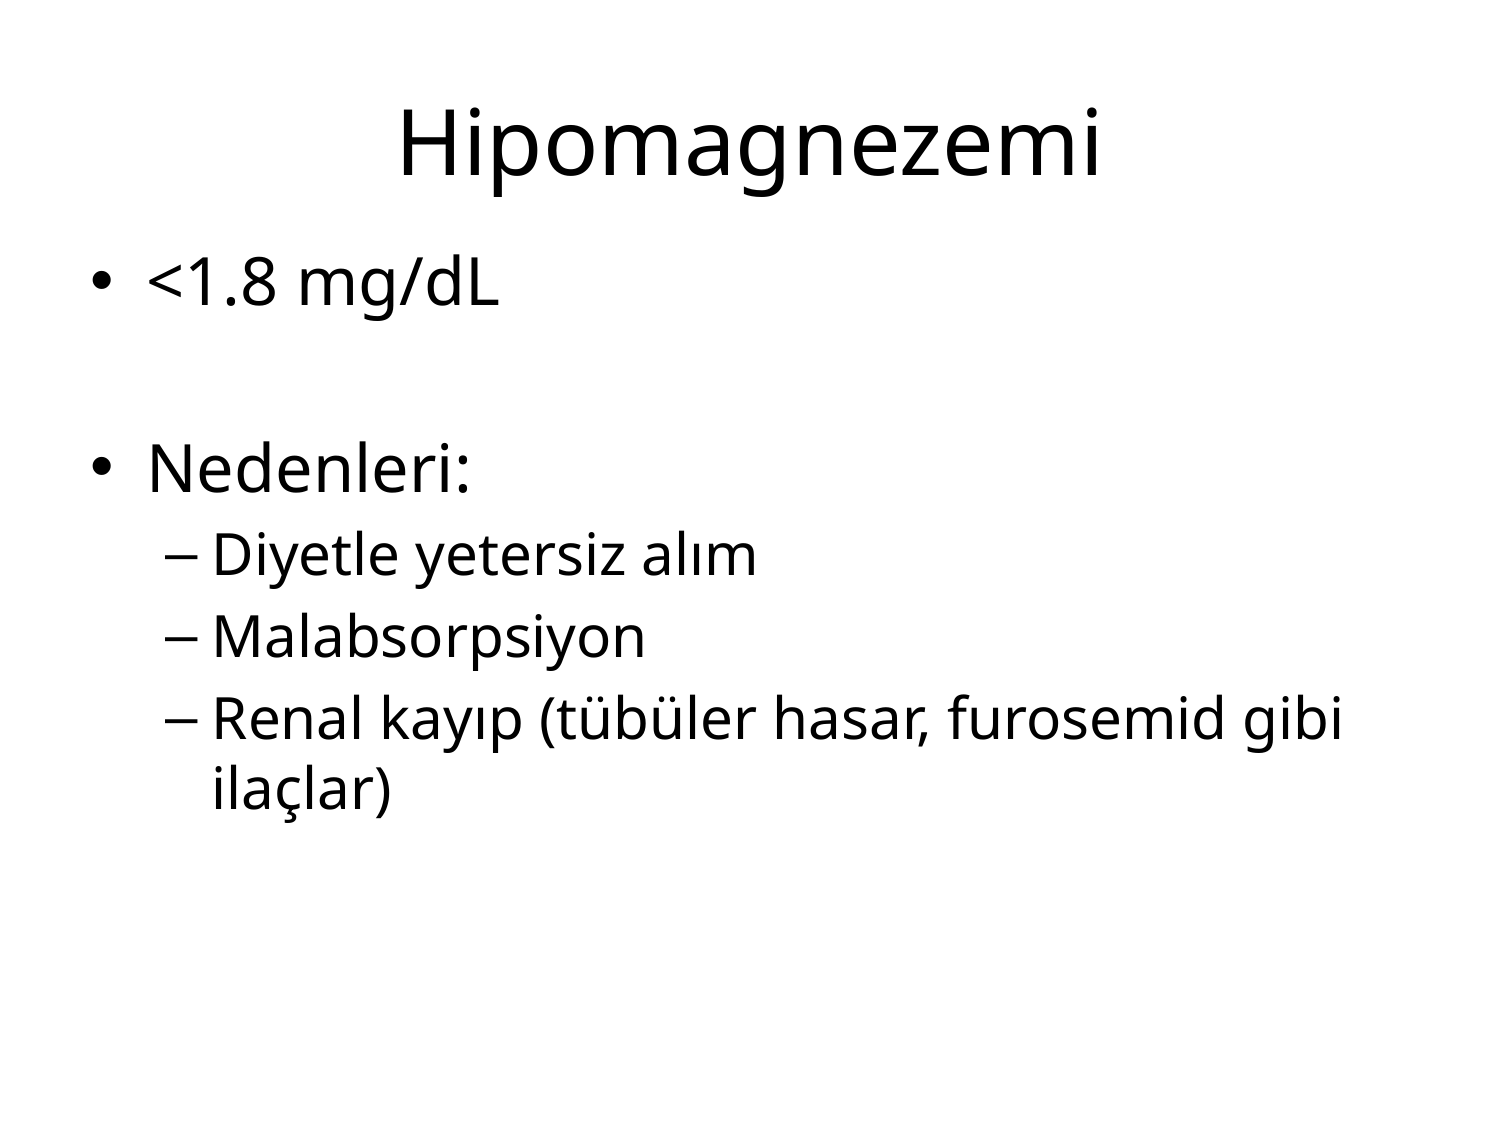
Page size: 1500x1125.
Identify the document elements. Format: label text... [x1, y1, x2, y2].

list <1.8 mg/dL Nedenleri: Diyetle yetersiz alım Malabsorpsiyon Renal kayıp (tübüler hasar, furosemid gibi ilaçlar) [75, 231, 1425, 1047]
title Hipomagnezemi [75, 45, 1425, 231]
